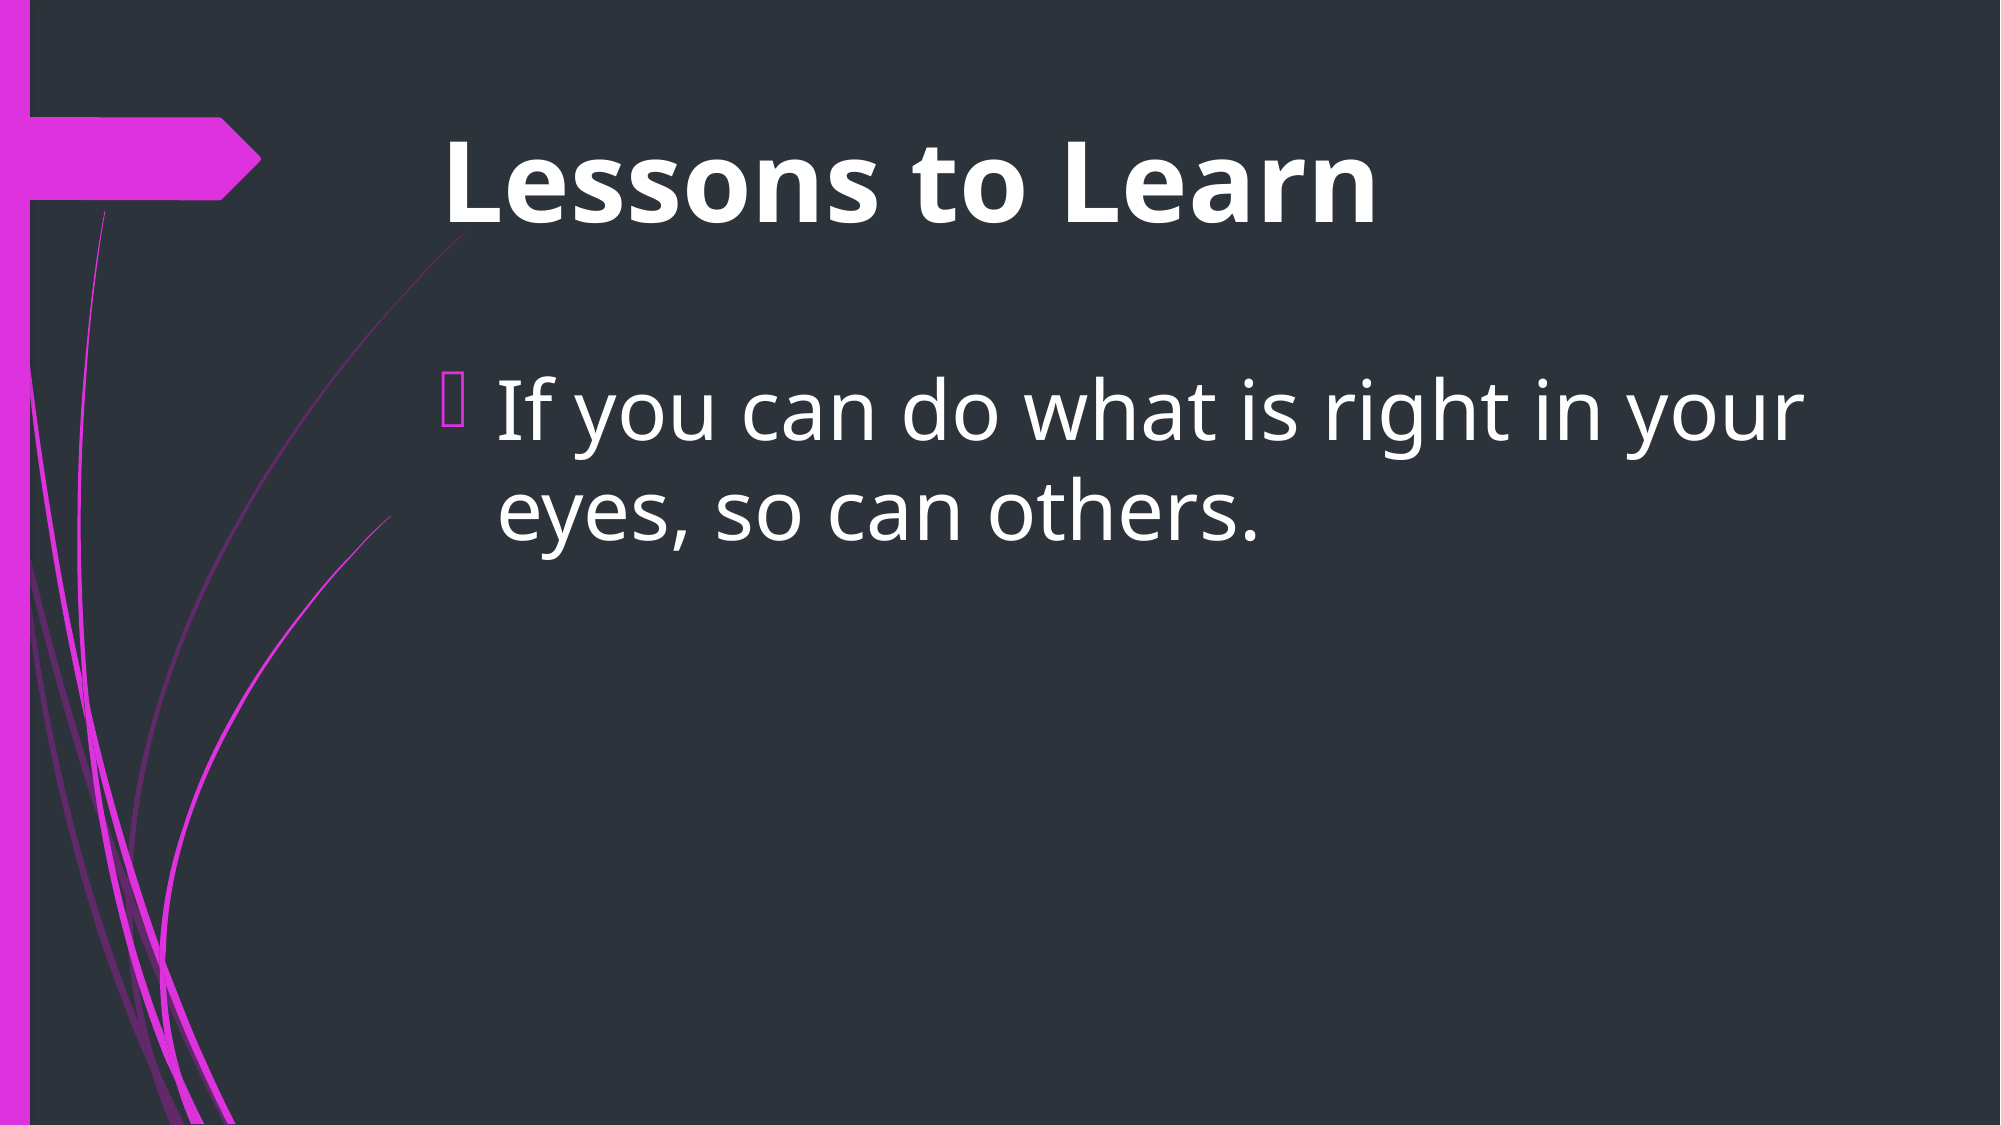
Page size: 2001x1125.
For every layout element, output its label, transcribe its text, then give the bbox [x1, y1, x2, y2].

list If you can do what is right in your eyes, so can others. [424, 350, 1888, 1022]
title Lessons to Learn [425, 102, 1888, 313]
